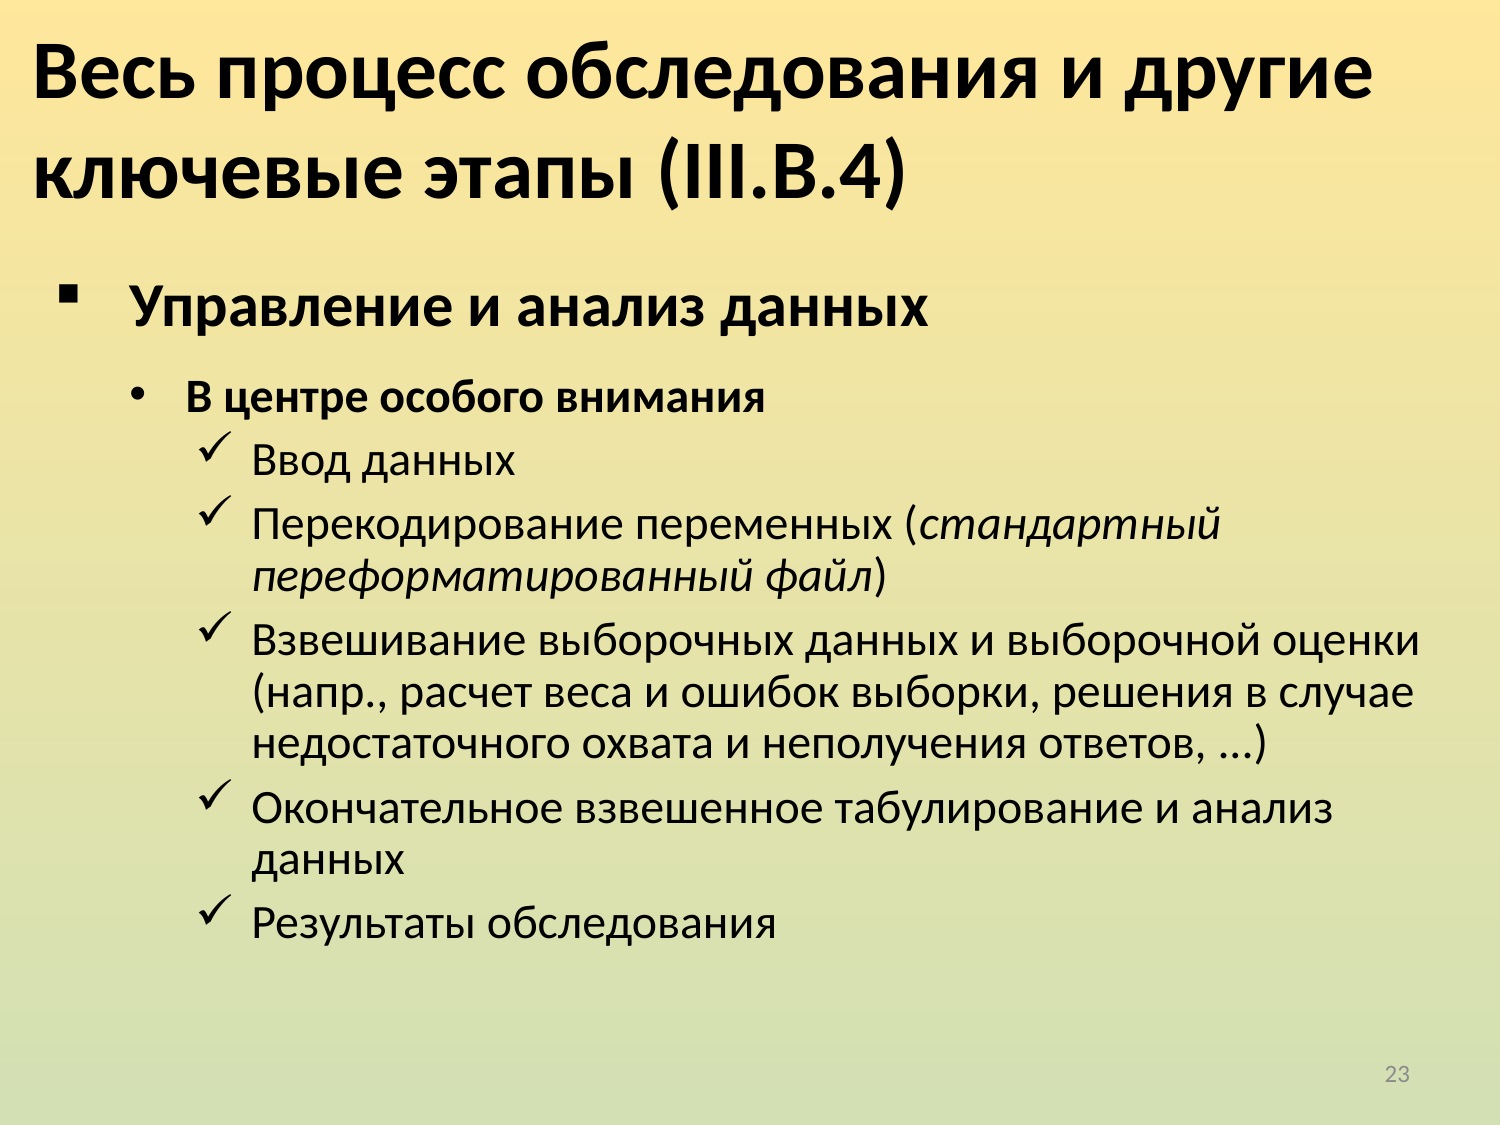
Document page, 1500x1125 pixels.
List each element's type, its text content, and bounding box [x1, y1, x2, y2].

text_box Весь процесс обследования и другие ключевые этапы (III.B.4) [17, 46, 1468, 185]
text_box Управление и анализ данных В центре особого внимания Ввод данных Перекодирование переменных (стандартный переформатированный файл) Взвешивание выборочных данных и выборочной оценки (напр., расчет веса и ошибок выборки, решения в случае недостаточного охвата и неполучения ответов, ...) Окончательное взвешенное табулирование и анализ данных Результаты обследования [39, 256, 1447, 1106]
